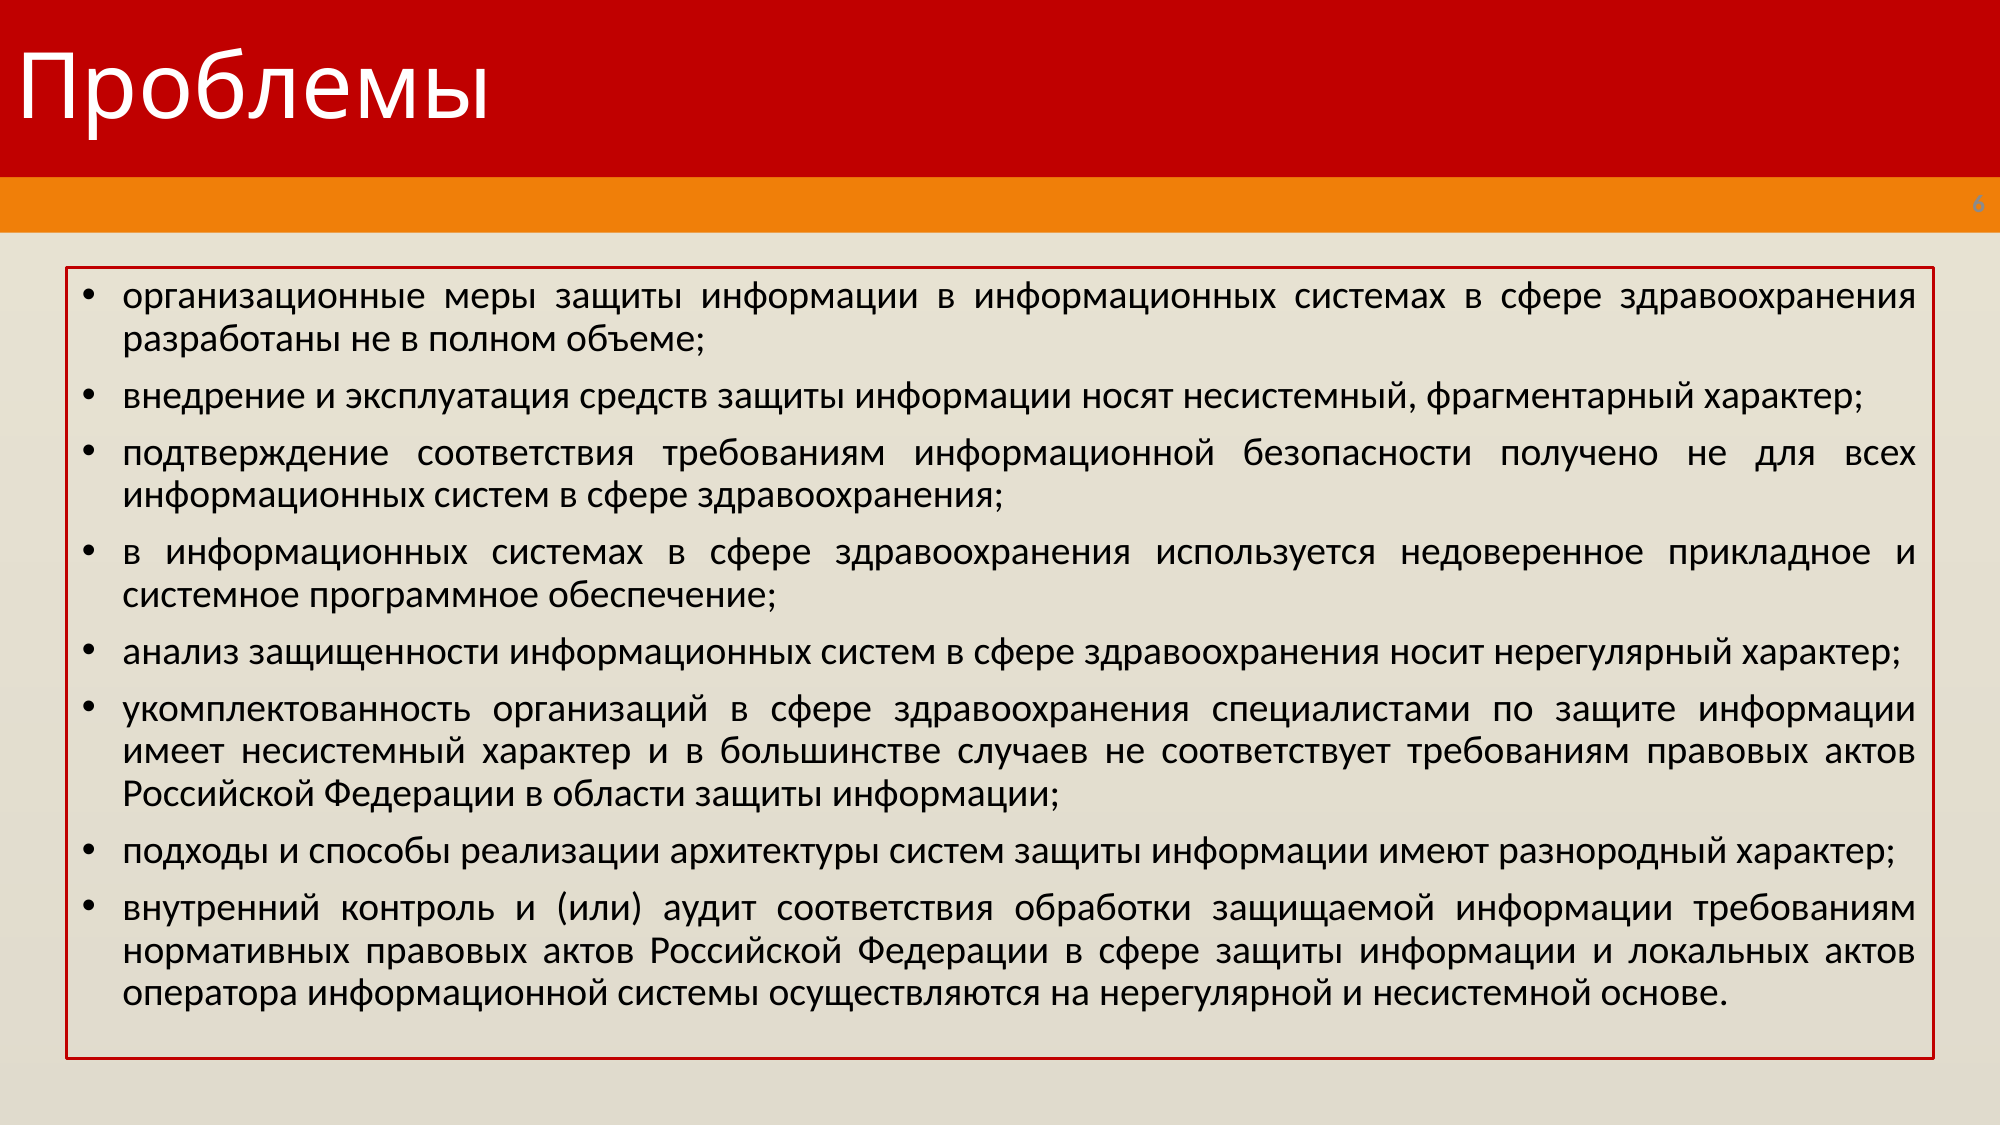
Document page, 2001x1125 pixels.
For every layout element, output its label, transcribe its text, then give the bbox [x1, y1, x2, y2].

list организационные меры защиты информации в информационных системах в сфере здравоохранения разработаны не в полном объеме; внедрение и эксплуатация средств защиты информации носят несистемный, фрагментарный характер; подтверждение соответствия требованиям информационной безопасности получено не для всех информационных систем в сфере здравоохранения; в информационных системах в сфере здравоохранения используется недоверенное прикладное и системное программное обеспечение; анализ защищенности информационных систем в сфере здравоохранения носит нерегулярный характер; укомплектованность организаций в сфере здравоохранения специалистами по защите информации имеет несистемный характер и в большинстве случаев не соответствует требованиям правовых актов Российской Федерации в области защиты информации; подходы и способы реализации архитектуры систем защиты информации имеют разнородный характер; внутренний контроль и (или) аудит соответствия обработки защищаемой информации требованиям нормативных правовых актов Российской Федерации в сфере защиты информации и локальных актов оператора информационной системы осуществляются на нерегулярной и несистемной основе. [66, 267, 1934, 1059]
slide_number 6 [0, 172, 2000, 233]
title Проблемы [0, 0, 2000, 172]
